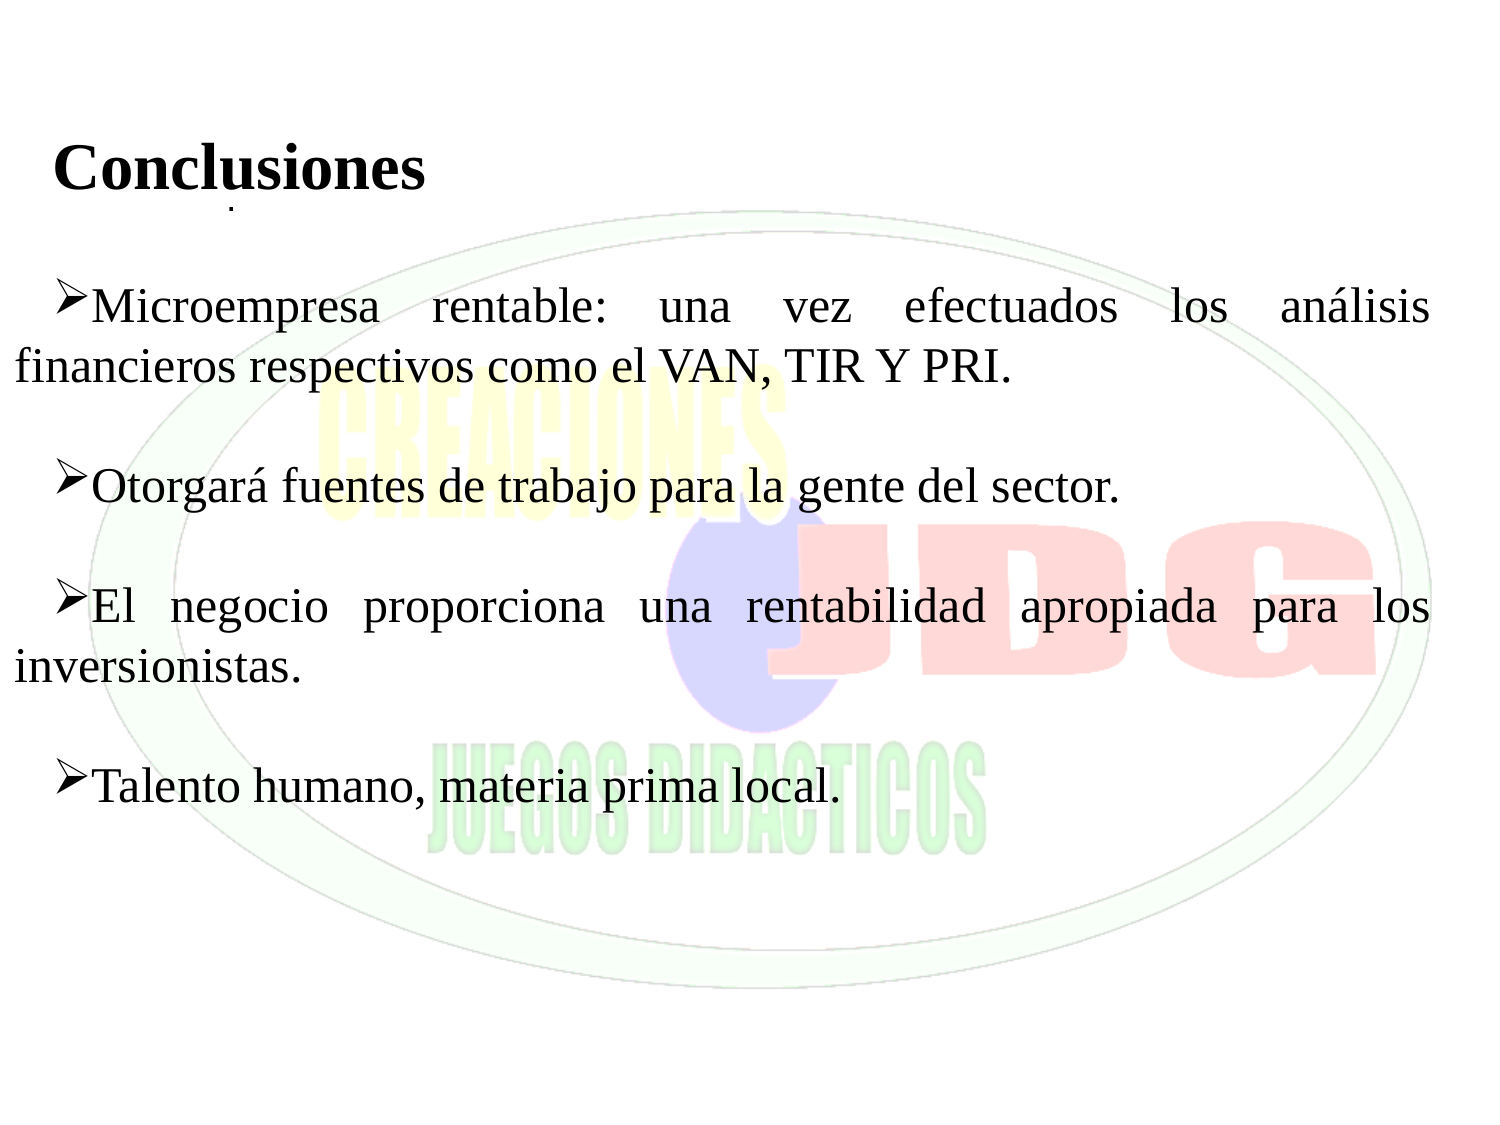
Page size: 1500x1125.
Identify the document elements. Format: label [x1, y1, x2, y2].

list [0, 3, 1500, 1125]
